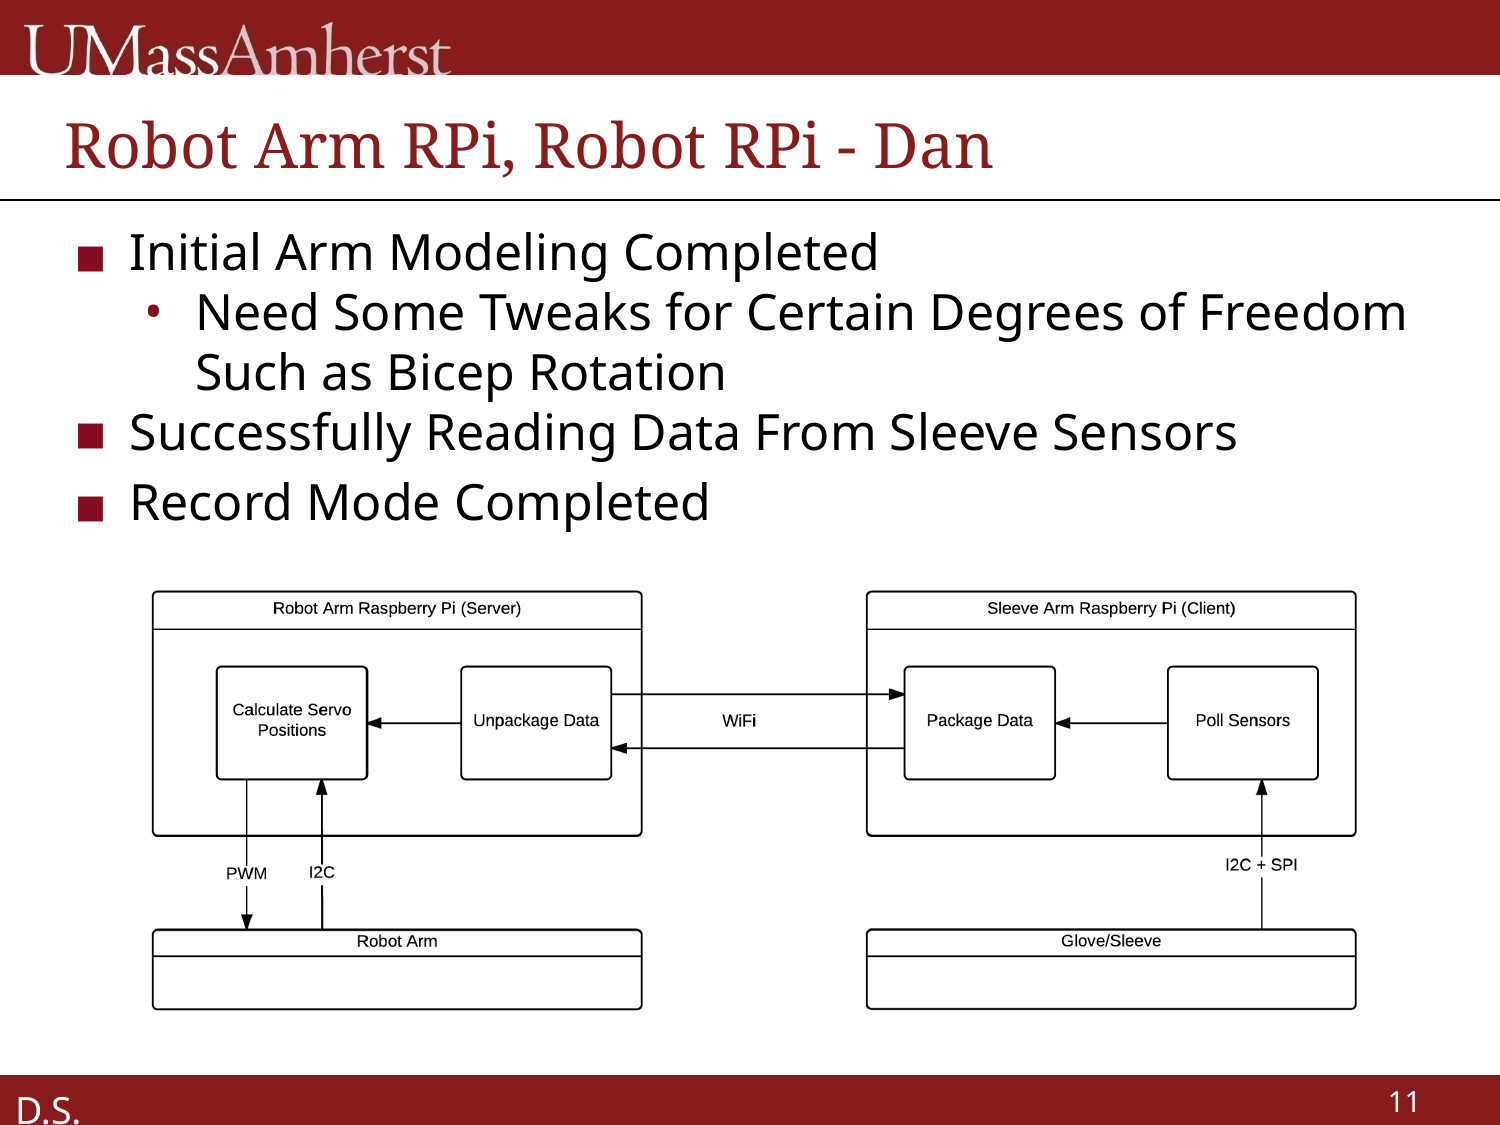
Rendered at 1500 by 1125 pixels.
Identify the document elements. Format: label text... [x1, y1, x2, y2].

picture [0, 0, 1500, 75]
text_box Initial Arm Modeling Completed Need Some Tweaks for Certain Degrees of Freedom Such as Bicep Rotation Successfully Reading Data From Sleeve Sensors Record Mode Completed [58, 212, 1450, 630]
text_box D.S. [0, 1079, 196, 1125]
picture [115, 554, 1394, 1048]
title Robot Arm RPi, Robot RPi - Dan [50, 99, 1500, 188]
picture [0, 1075, 1500, 1125]
